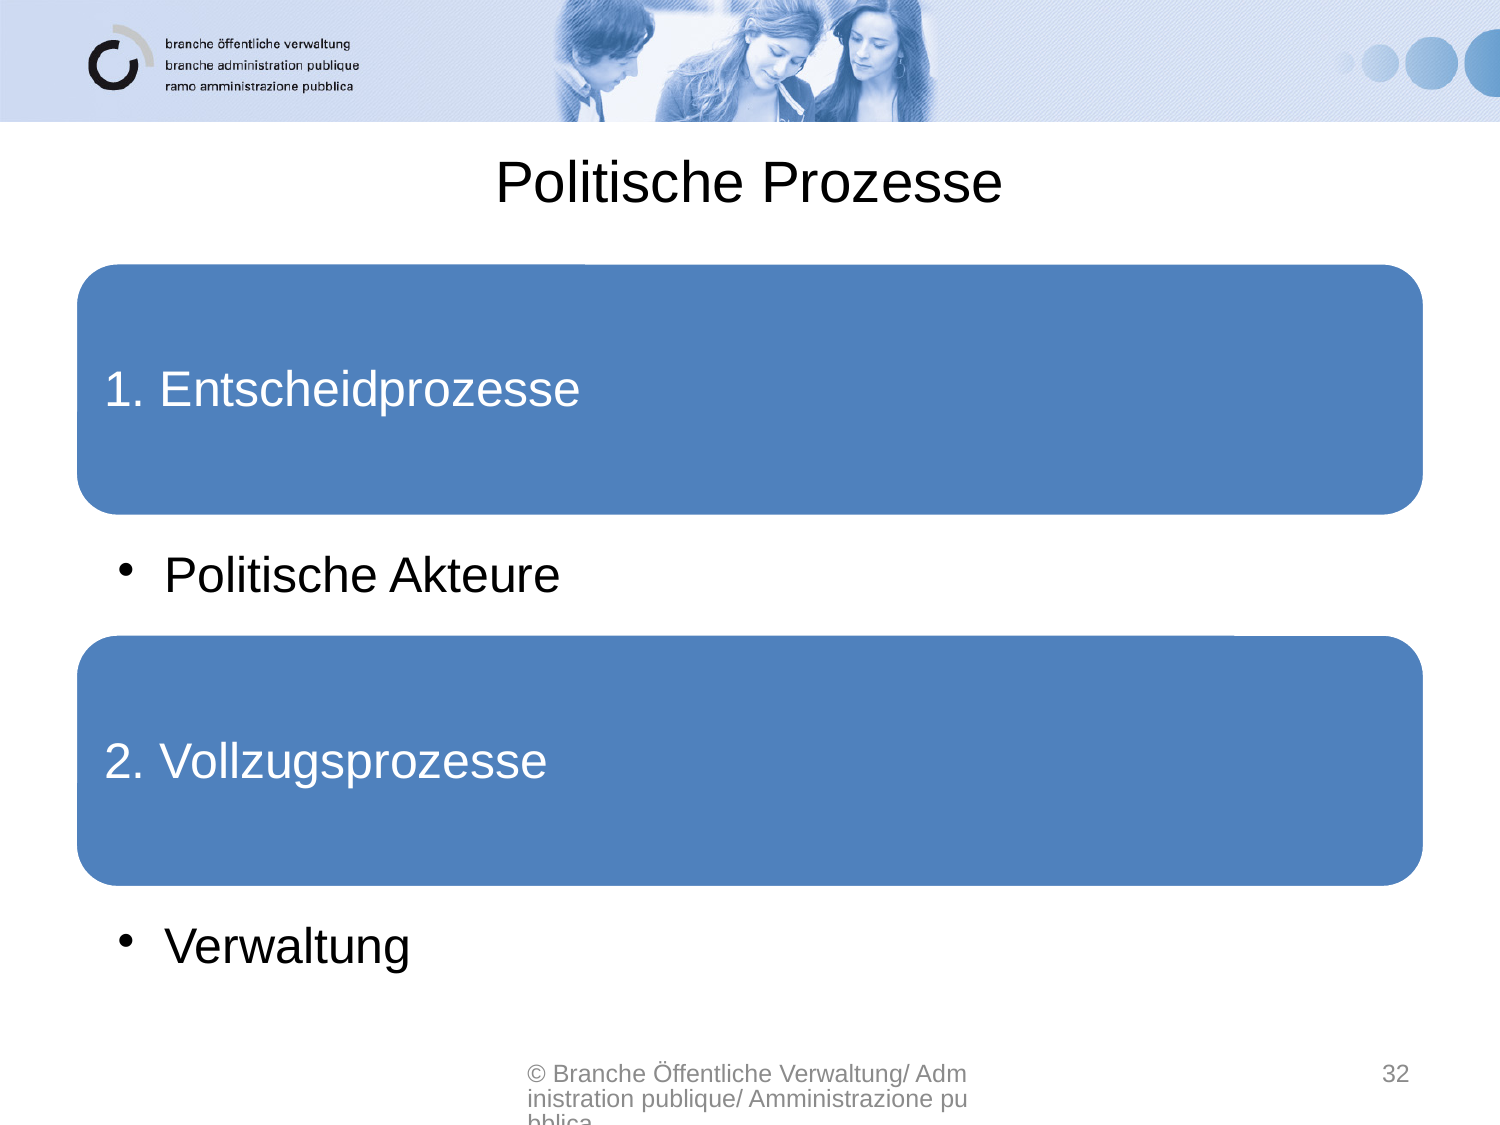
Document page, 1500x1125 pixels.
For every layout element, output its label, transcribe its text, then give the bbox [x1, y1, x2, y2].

footer © Branche Öffentliche Verwaltung/ Administration publique/ Amministrazione pubblica [512, 1042, 988, 1103]
title Politische Prozesse [75, 125, 1425, 233]
picture [0, 0, 1500, 122]
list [74, 262, 1426, 1006]
slide_number 32 [1074, 1042, 1425, 1103]
